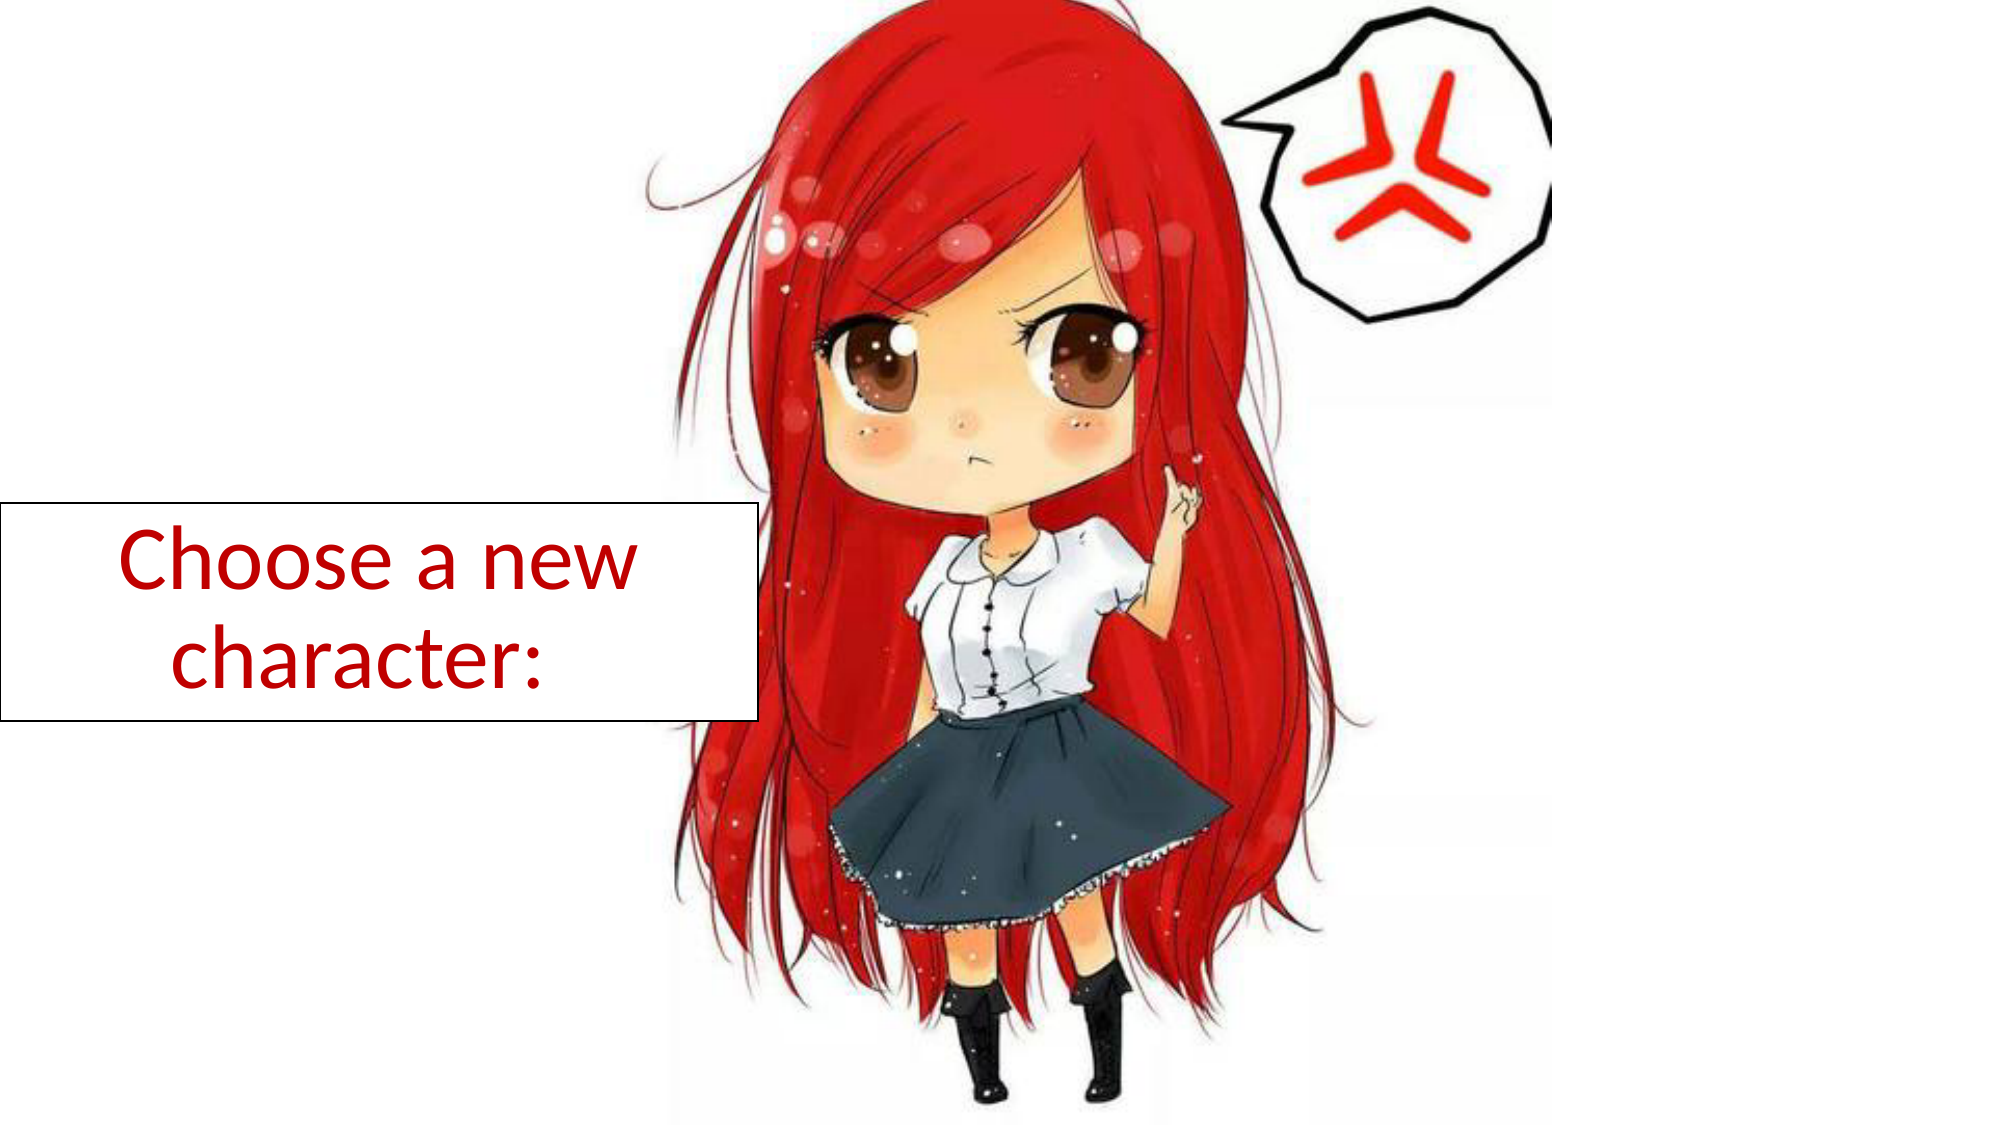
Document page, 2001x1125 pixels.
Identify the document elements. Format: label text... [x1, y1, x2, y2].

text_box Choose a new character: [0, 502, 513, 722]
picture [513, 0, 1552, 1125]
